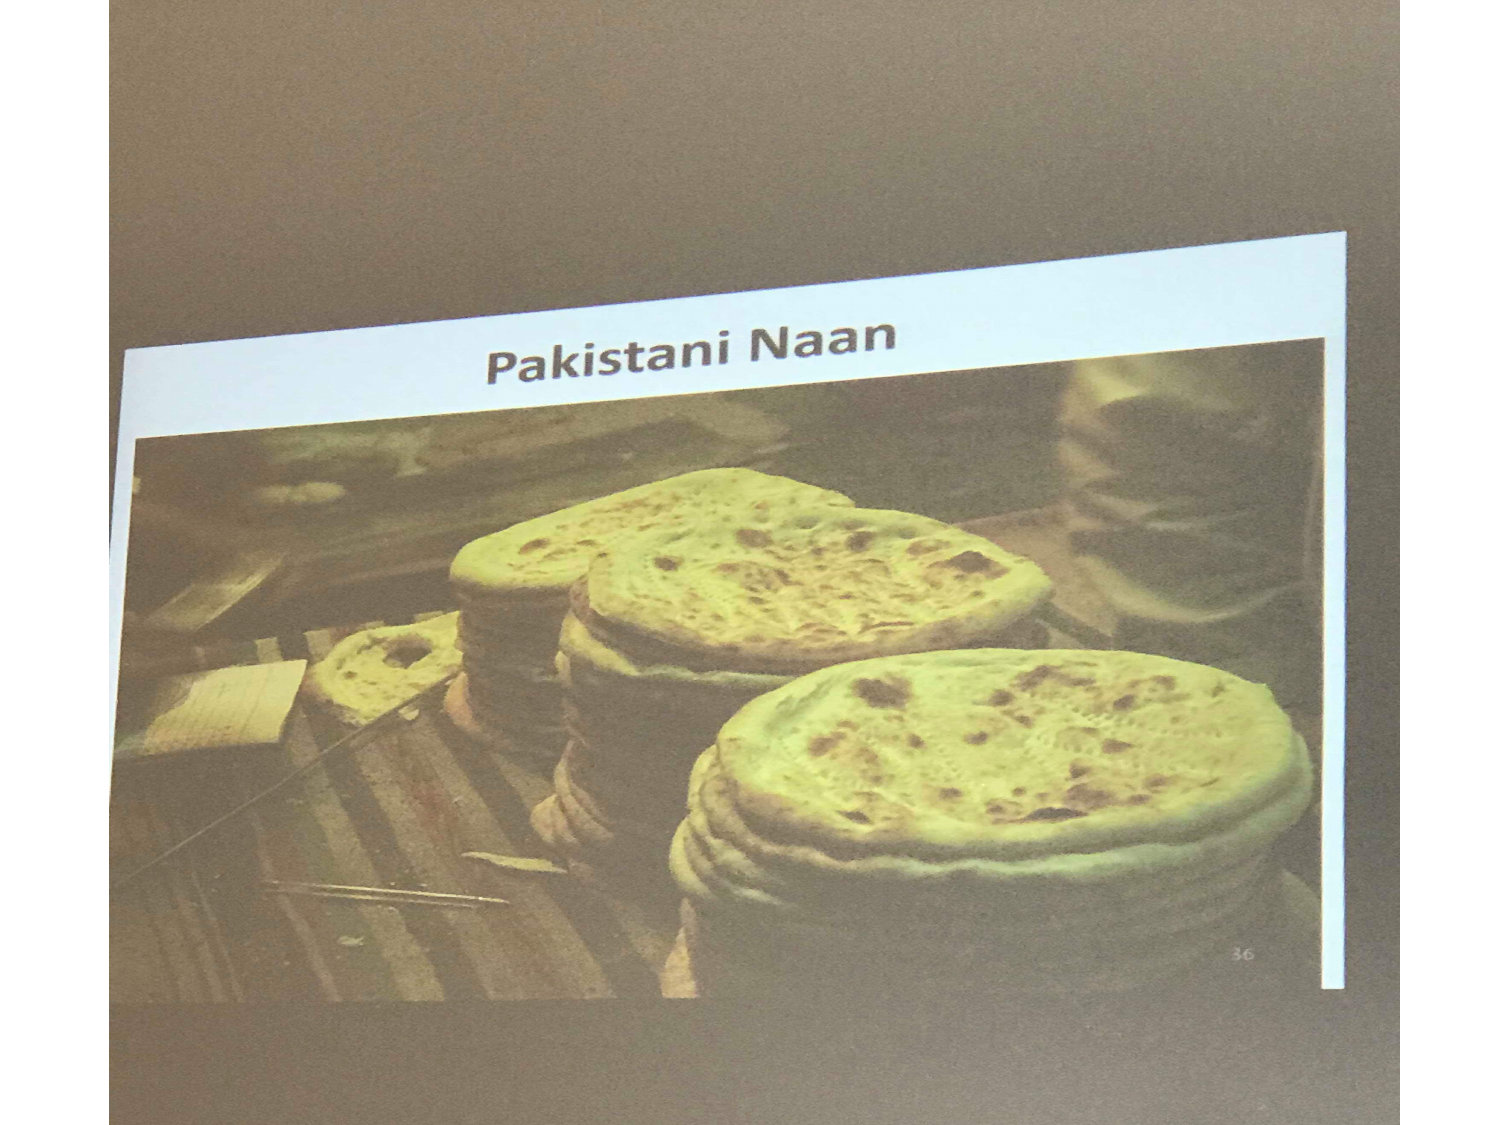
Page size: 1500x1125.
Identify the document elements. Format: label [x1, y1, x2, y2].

picture [109, 0, 1400, 1125]
